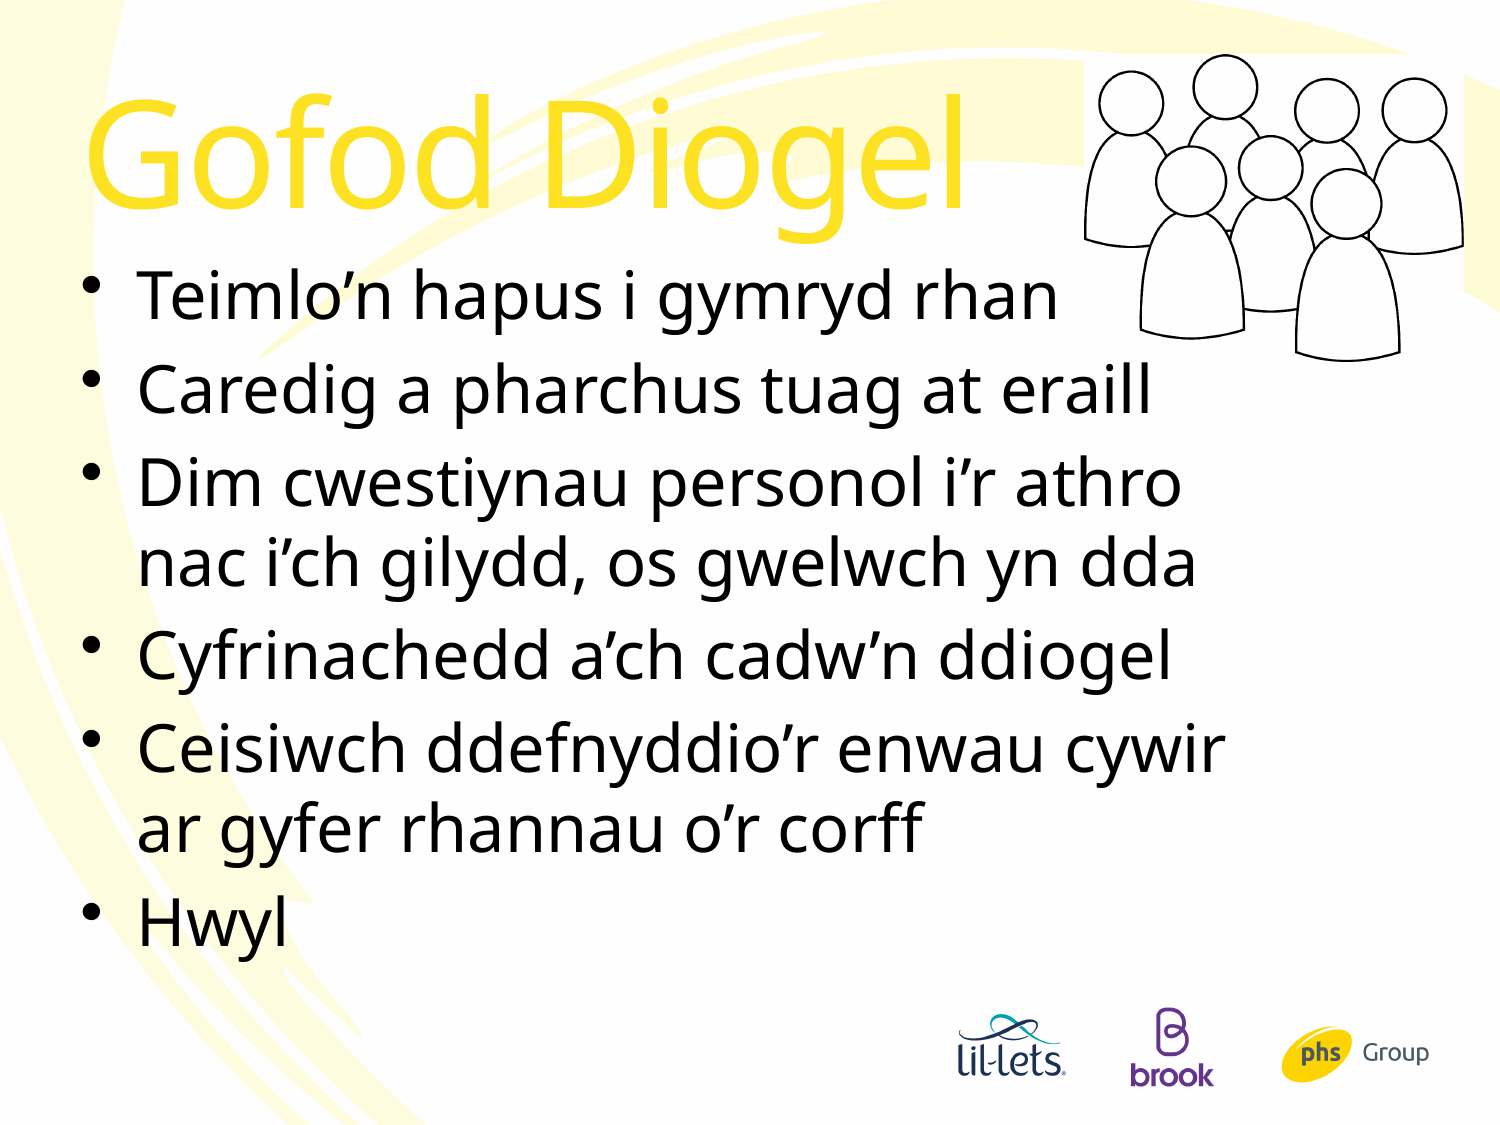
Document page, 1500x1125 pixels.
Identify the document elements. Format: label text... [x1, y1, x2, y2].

title Gofod Diogel [65, 54, 1084, 243]
picture [0, 0, 1500, 1125]
list Teimlo’n hapus i gymryd rhan Caredig a pharchus tuag at eraill Dim cwestiynau personol i’r athro nac i’ch gilydd, os gwelwch yn dda Cyfrinachedd a’ch cadw’n ddiogel Ceisiwch ddefnyddio’r enwau cywir ar gyfer rhannau o’r corff Hwyl [65, 245, 1247, 968]
